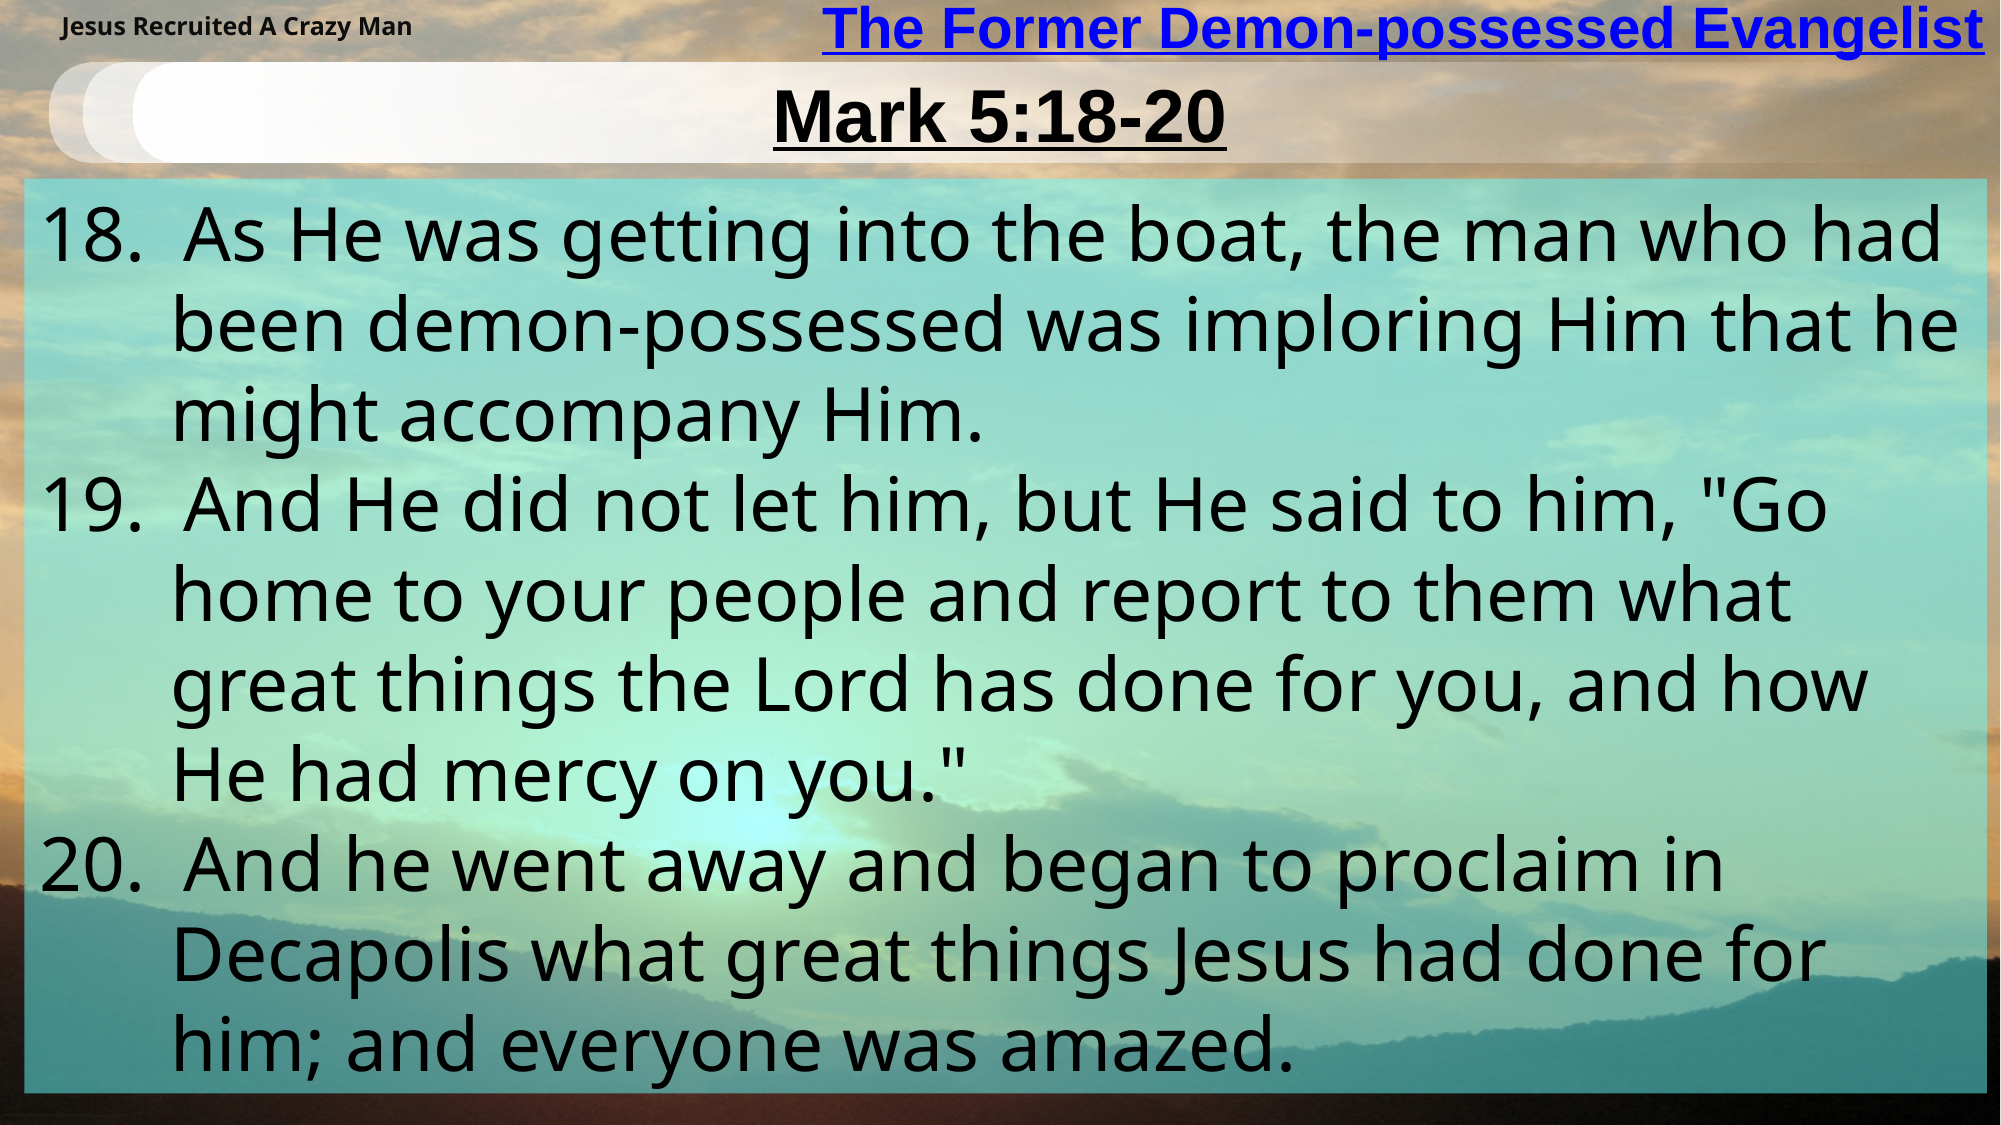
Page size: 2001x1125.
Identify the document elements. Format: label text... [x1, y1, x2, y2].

text_box 18. As He was getting into the boat, the man who had been demon-possessed was imploring Him that he might accompany Him. 19. And He did not let him, but He said to him, "Go home to your people and report to them what great things the Lord has done for you, and how He had mercy on you." 20. And he went away and began to proclaim in Decapolis what great things Jesus had done for him; and everyone was amazed. [24, 178, 1987, 1094]
picture [0, 0, 2001, 1125]
text_box Mark 5:18-20 [249, 50, 1750, 175]
footer Jesus Recruited A Crazy Man [0, 2, 476, 54]
title The Former Demon-possessed Evangelist [462, 0, 2000, 50]
